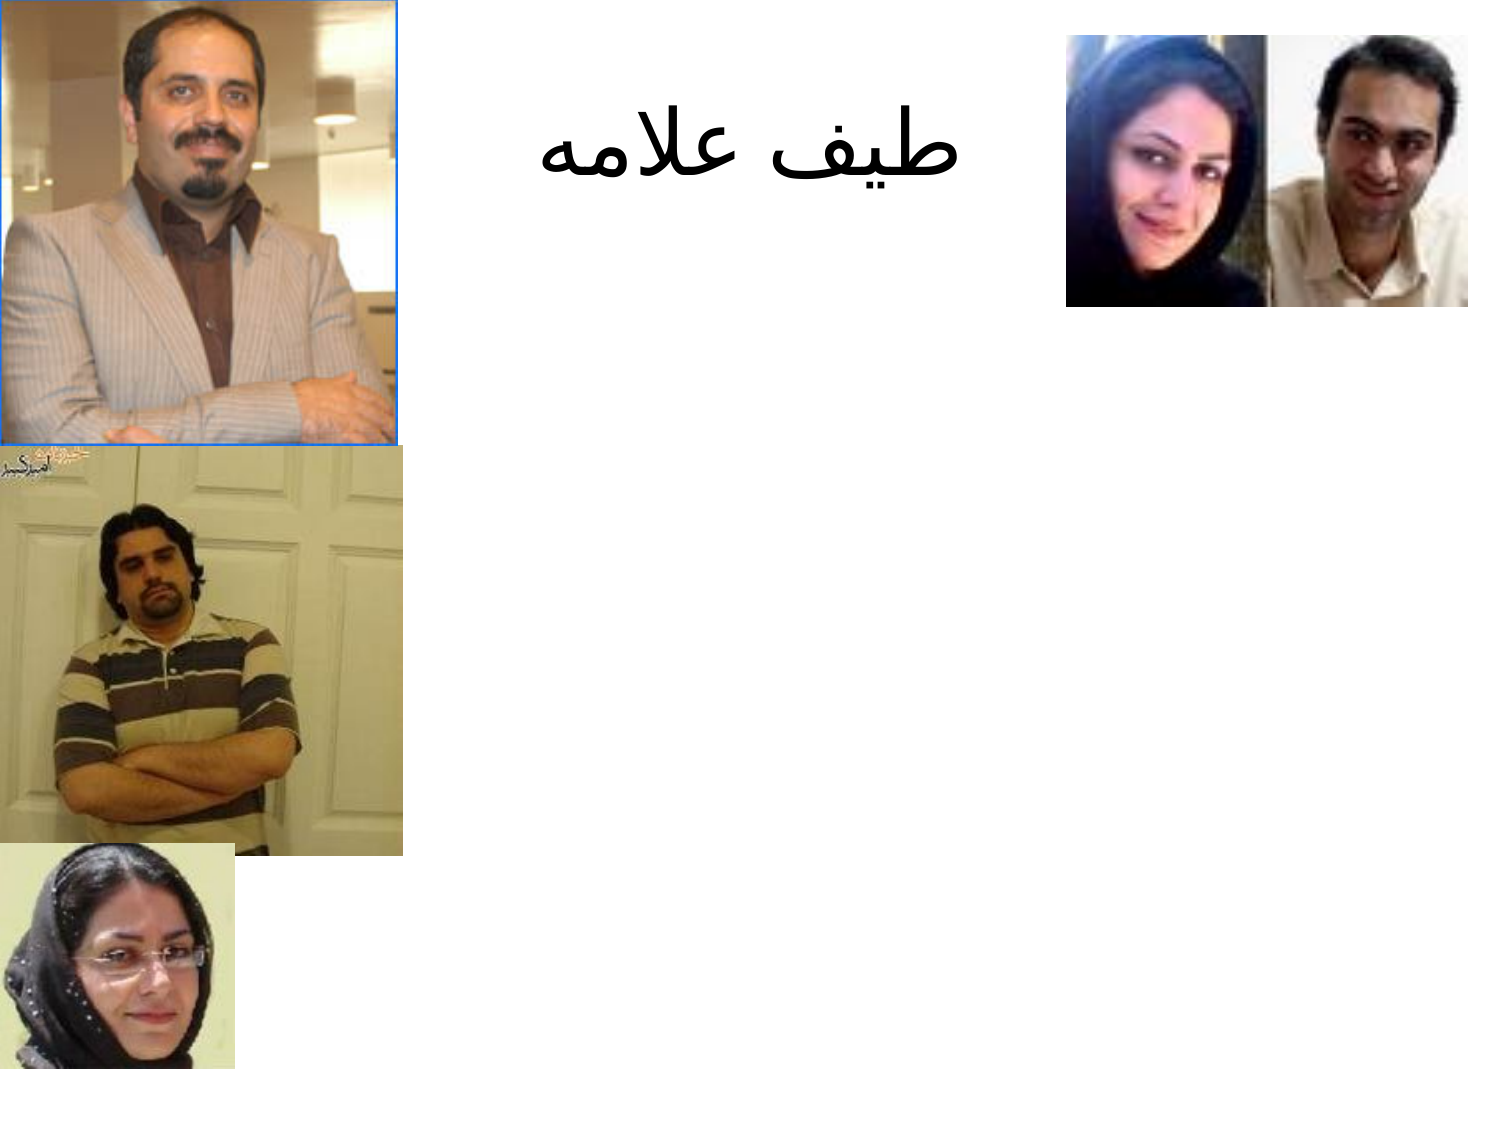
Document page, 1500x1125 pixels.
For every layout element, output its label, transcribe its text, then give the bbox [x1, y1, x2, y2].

title طیف علامه [402, 45, 1061, 233]
picture [1066, 34, 1468, 307]
picture [0, 0, 404, 1069]
